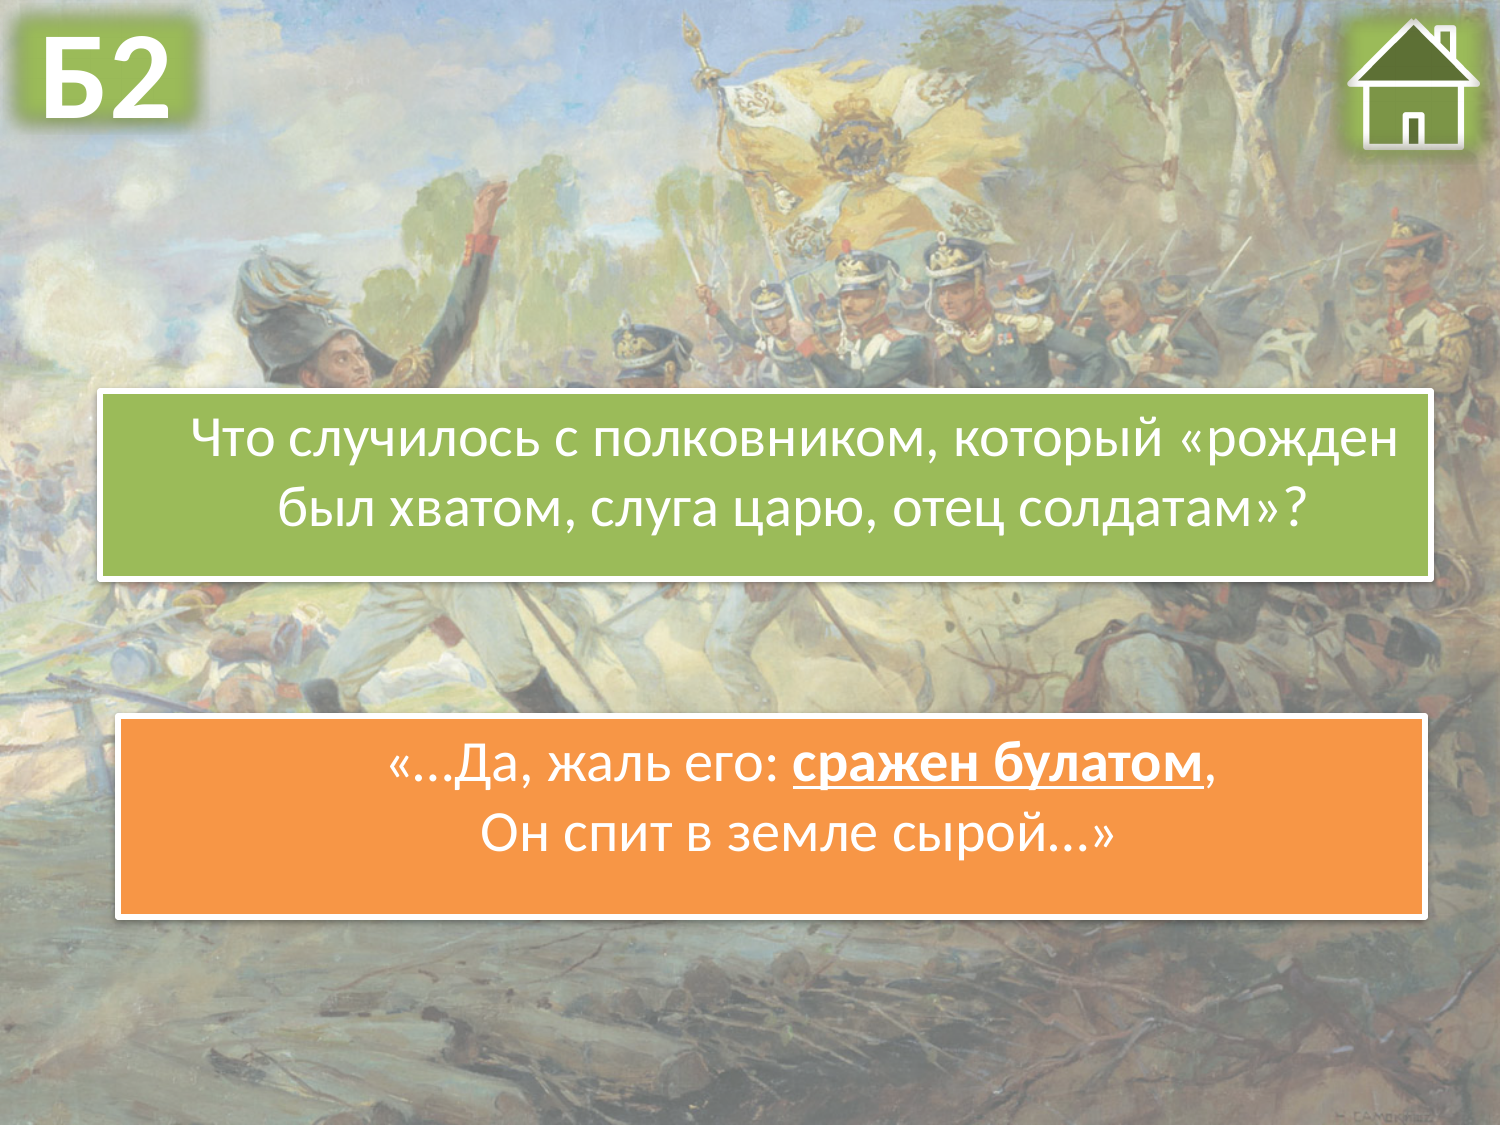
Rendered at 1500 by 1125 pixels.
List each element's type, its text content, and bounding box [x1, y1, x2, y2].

list «…Да, жаль его: сражен булатом, Он спит в земле сырой…» [115, 713, 1428, 920]
text_box Б2 [31, 31, 181, 106]
text_box [1358, 32, 1405, 79]
list Что случилось с полковником, который «рожден был хватом, слуга царю, отец солдатам»? [97, 388, 1434, 582]
text_box [1358, 81, 1469, 136]
text_box [1422, 32, 1469, 79]
